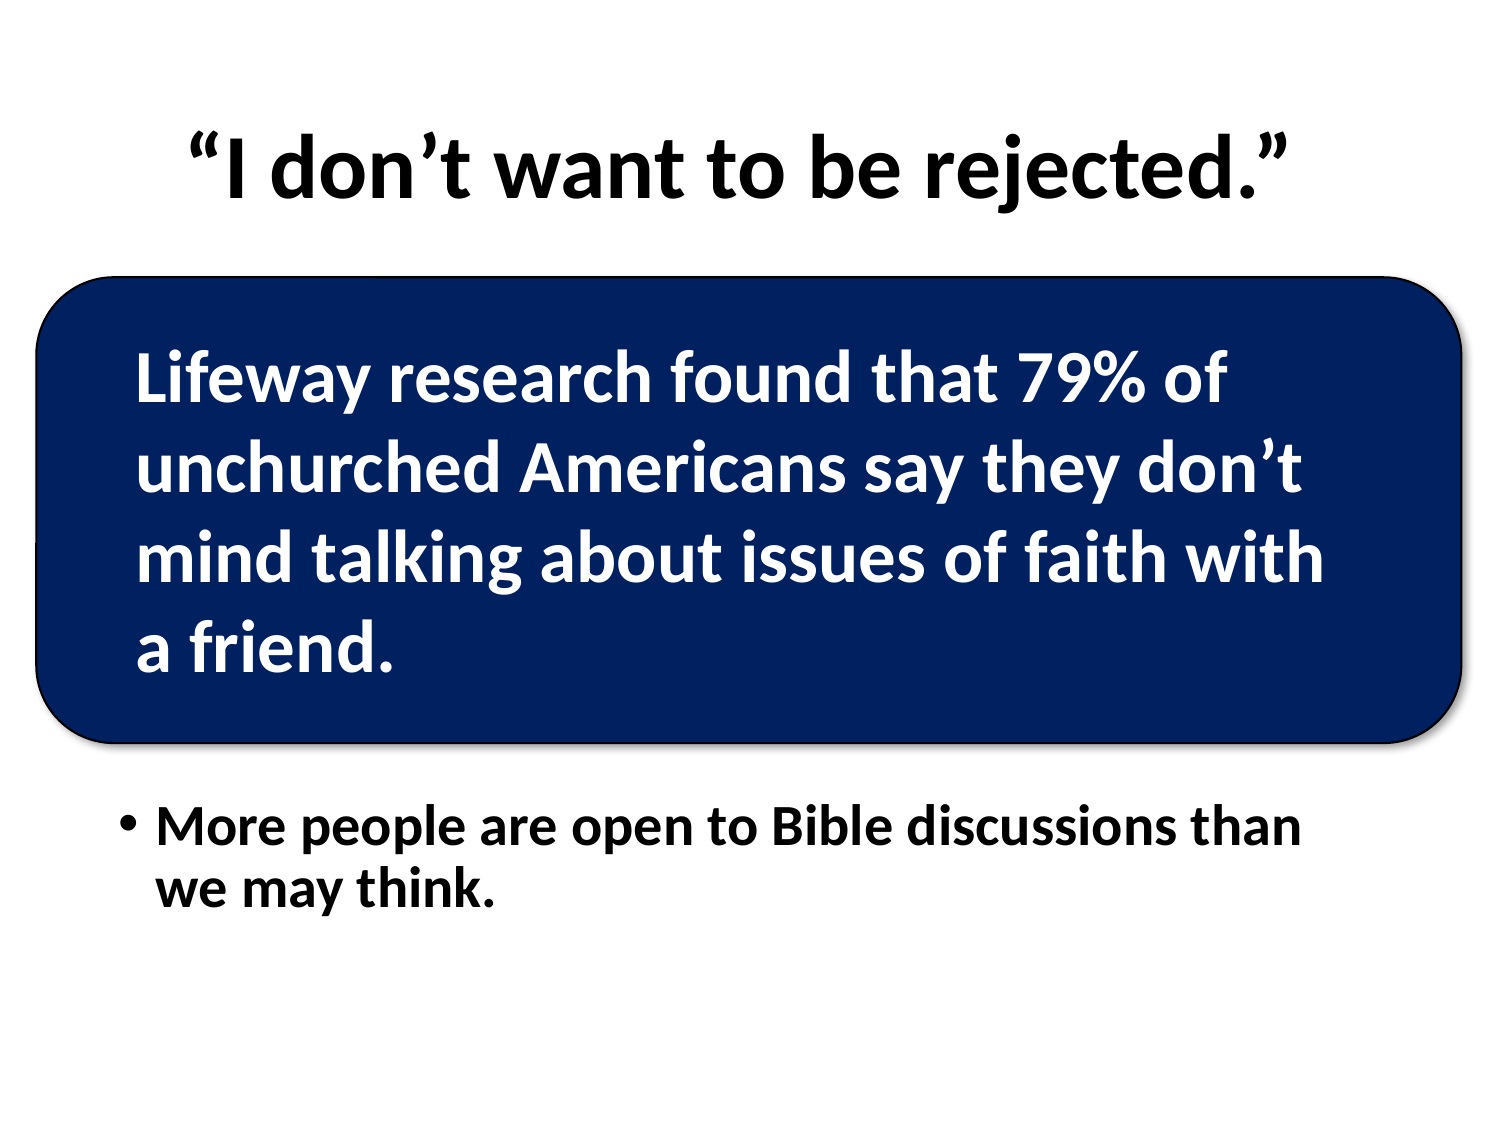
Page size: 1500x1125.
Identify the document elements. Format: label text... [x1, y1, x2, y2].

list Those with God’s message have always been rejected by the majority. Noah (1 Pet. 3:20) The prophets (Acts 7:52) Paul (Acts 17:32) Jesus (John 6:66) More people are open to Bible discussions than we may think. [103, 752, 1397, 1014]
text_box [35, 276, 1463, 745]
text_box Lifeway research found that 79% of unchurched Americans say they don’t mind talking about issues of faith with a friend. [120, 320, 1375, 696]
title “I don’t want to be rejected.” [103, 59, 1397, 276]
